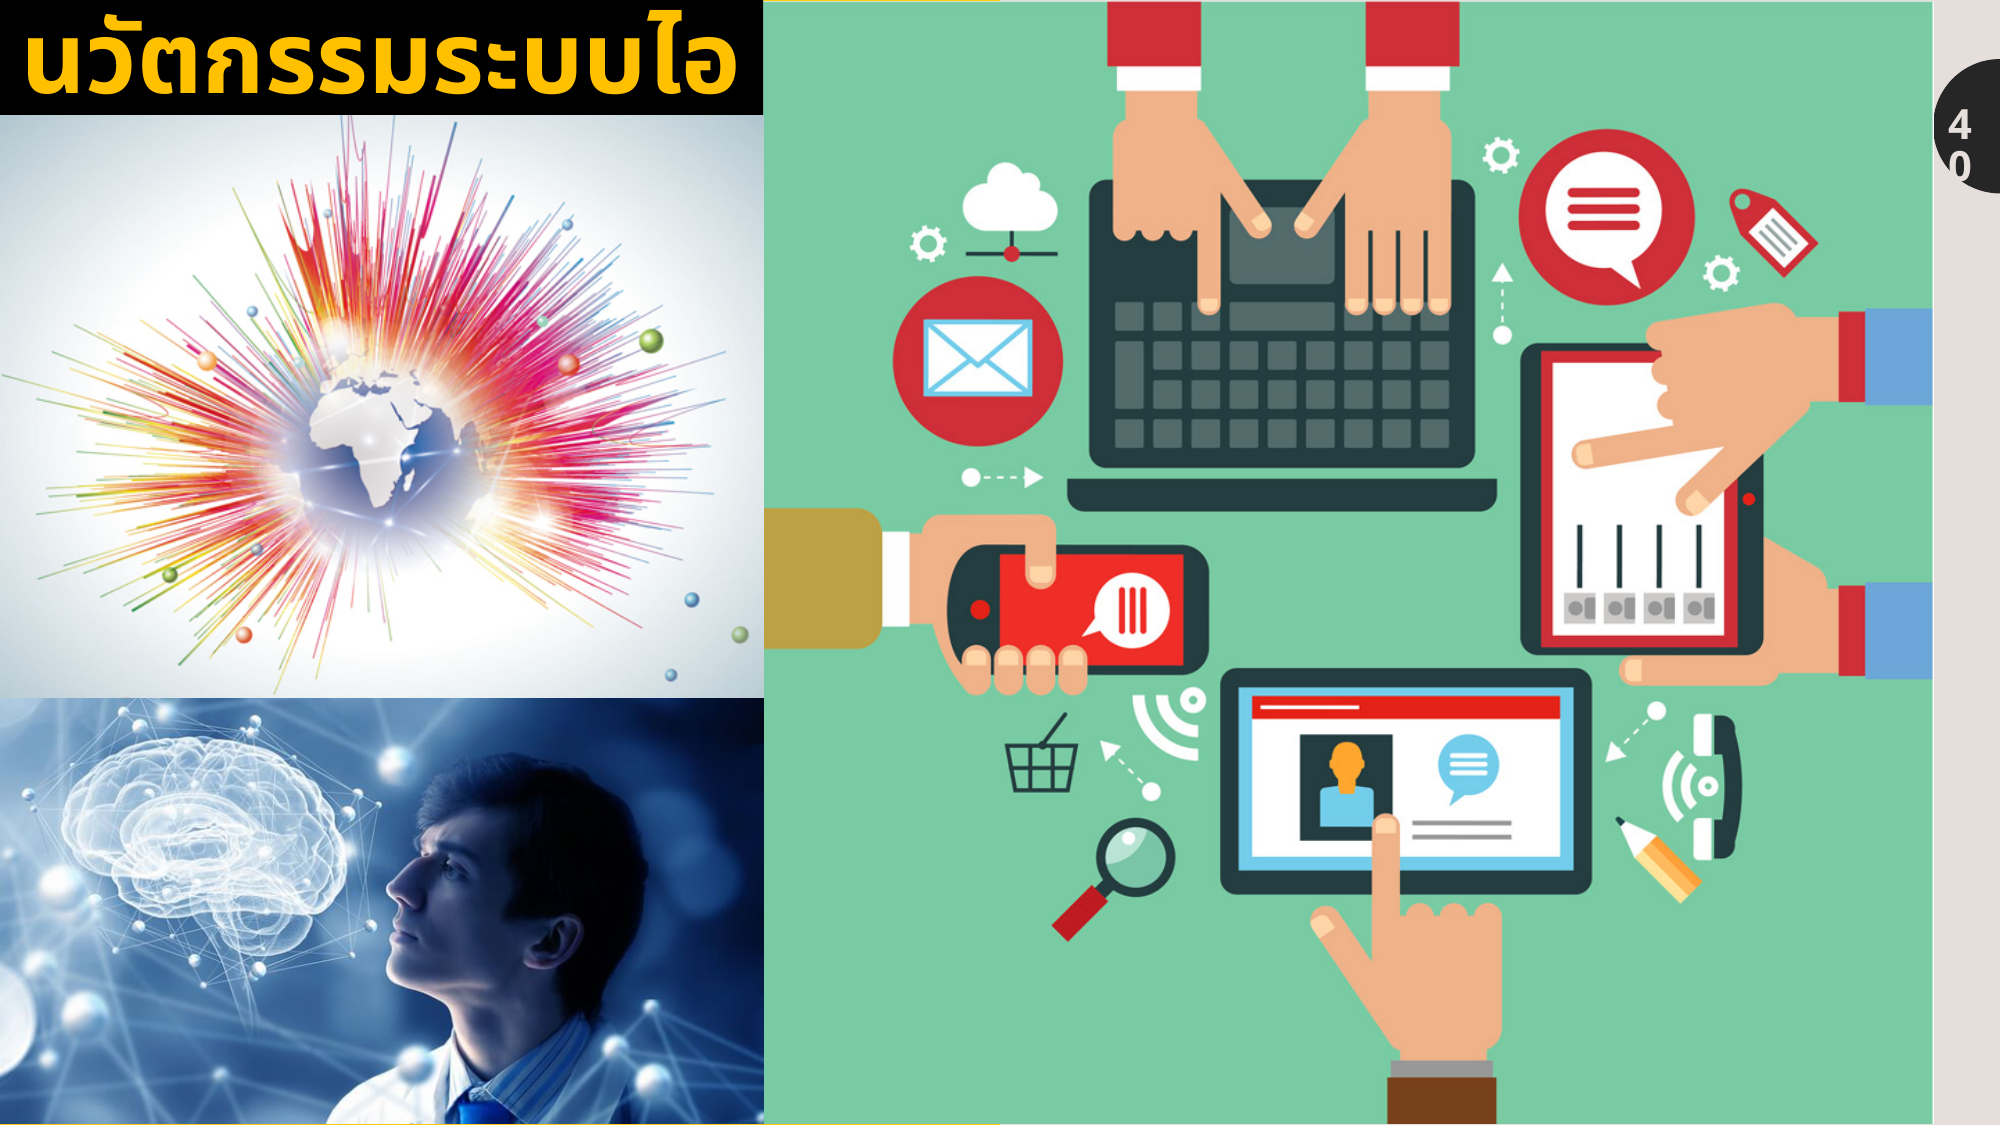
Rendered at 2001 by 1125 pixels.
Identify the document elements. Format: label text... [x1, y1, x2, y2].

slide_number 40 [1934, 96, 2000, 157]
picture [0, 1, 1934, 1124]
title นวัตกรรมระบบไอซีที [0, 0, 764, 115]
